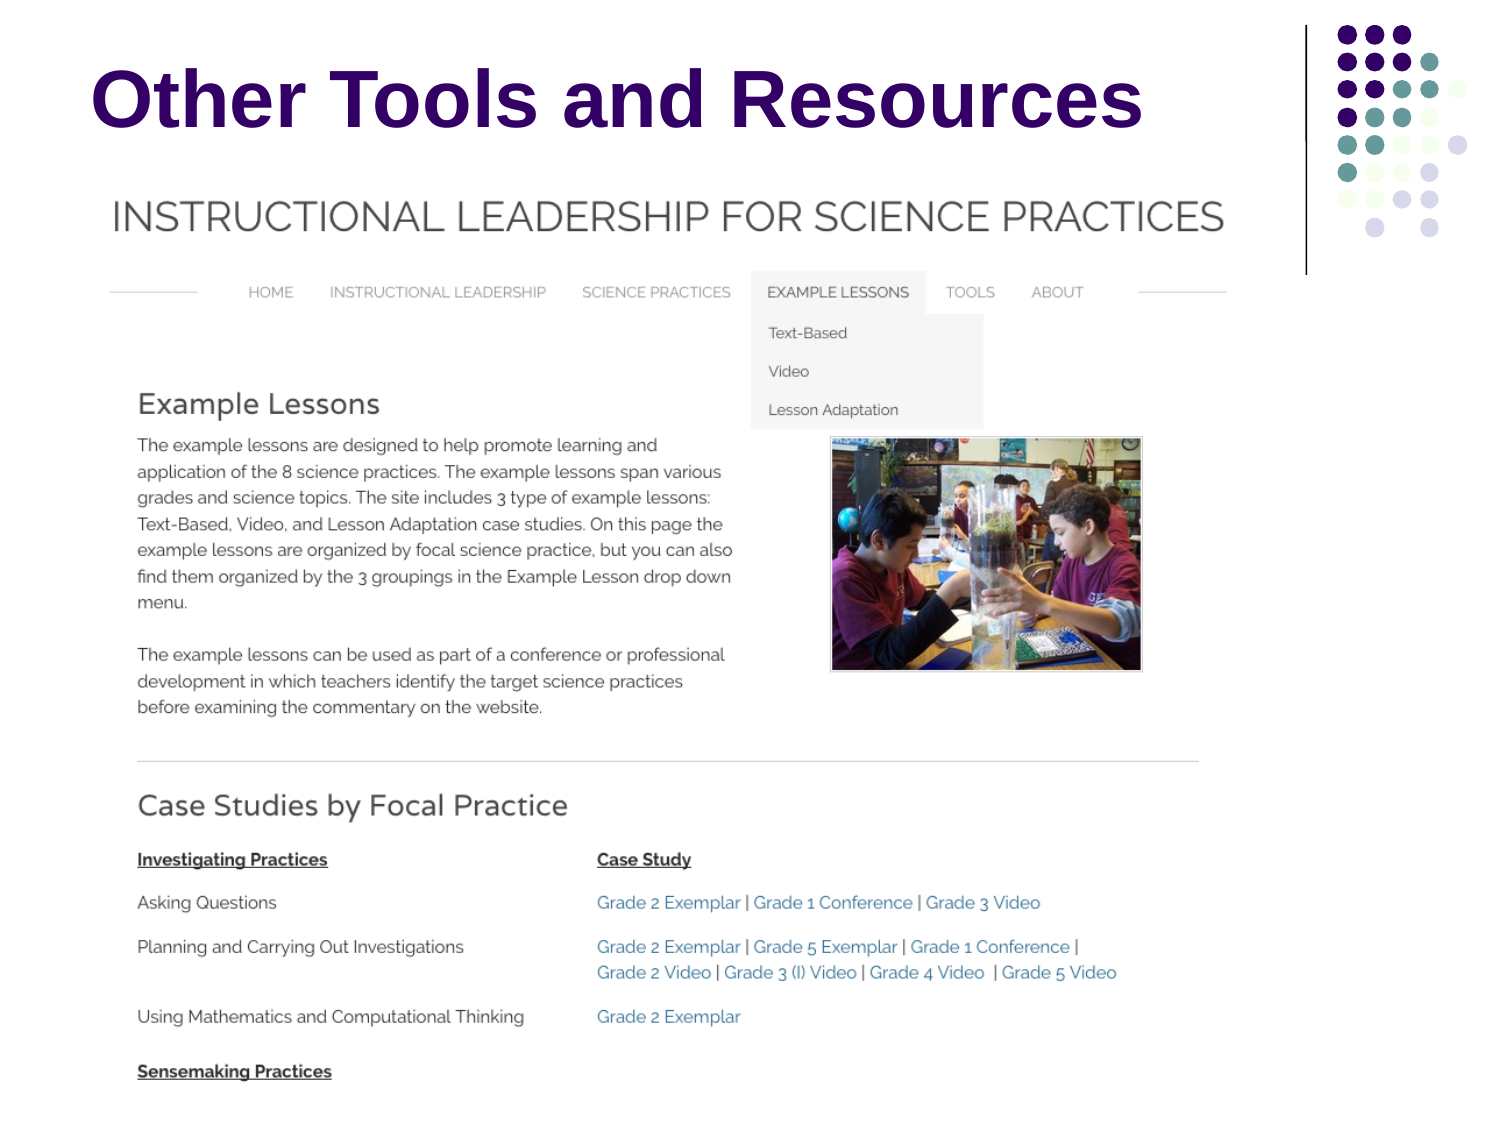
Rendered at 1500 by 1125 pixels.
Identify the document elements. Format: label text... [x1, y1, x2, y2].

picture [99, 187, 1236, 1102]
title Other Tools and Resources [75, 0, 1313, 151]
